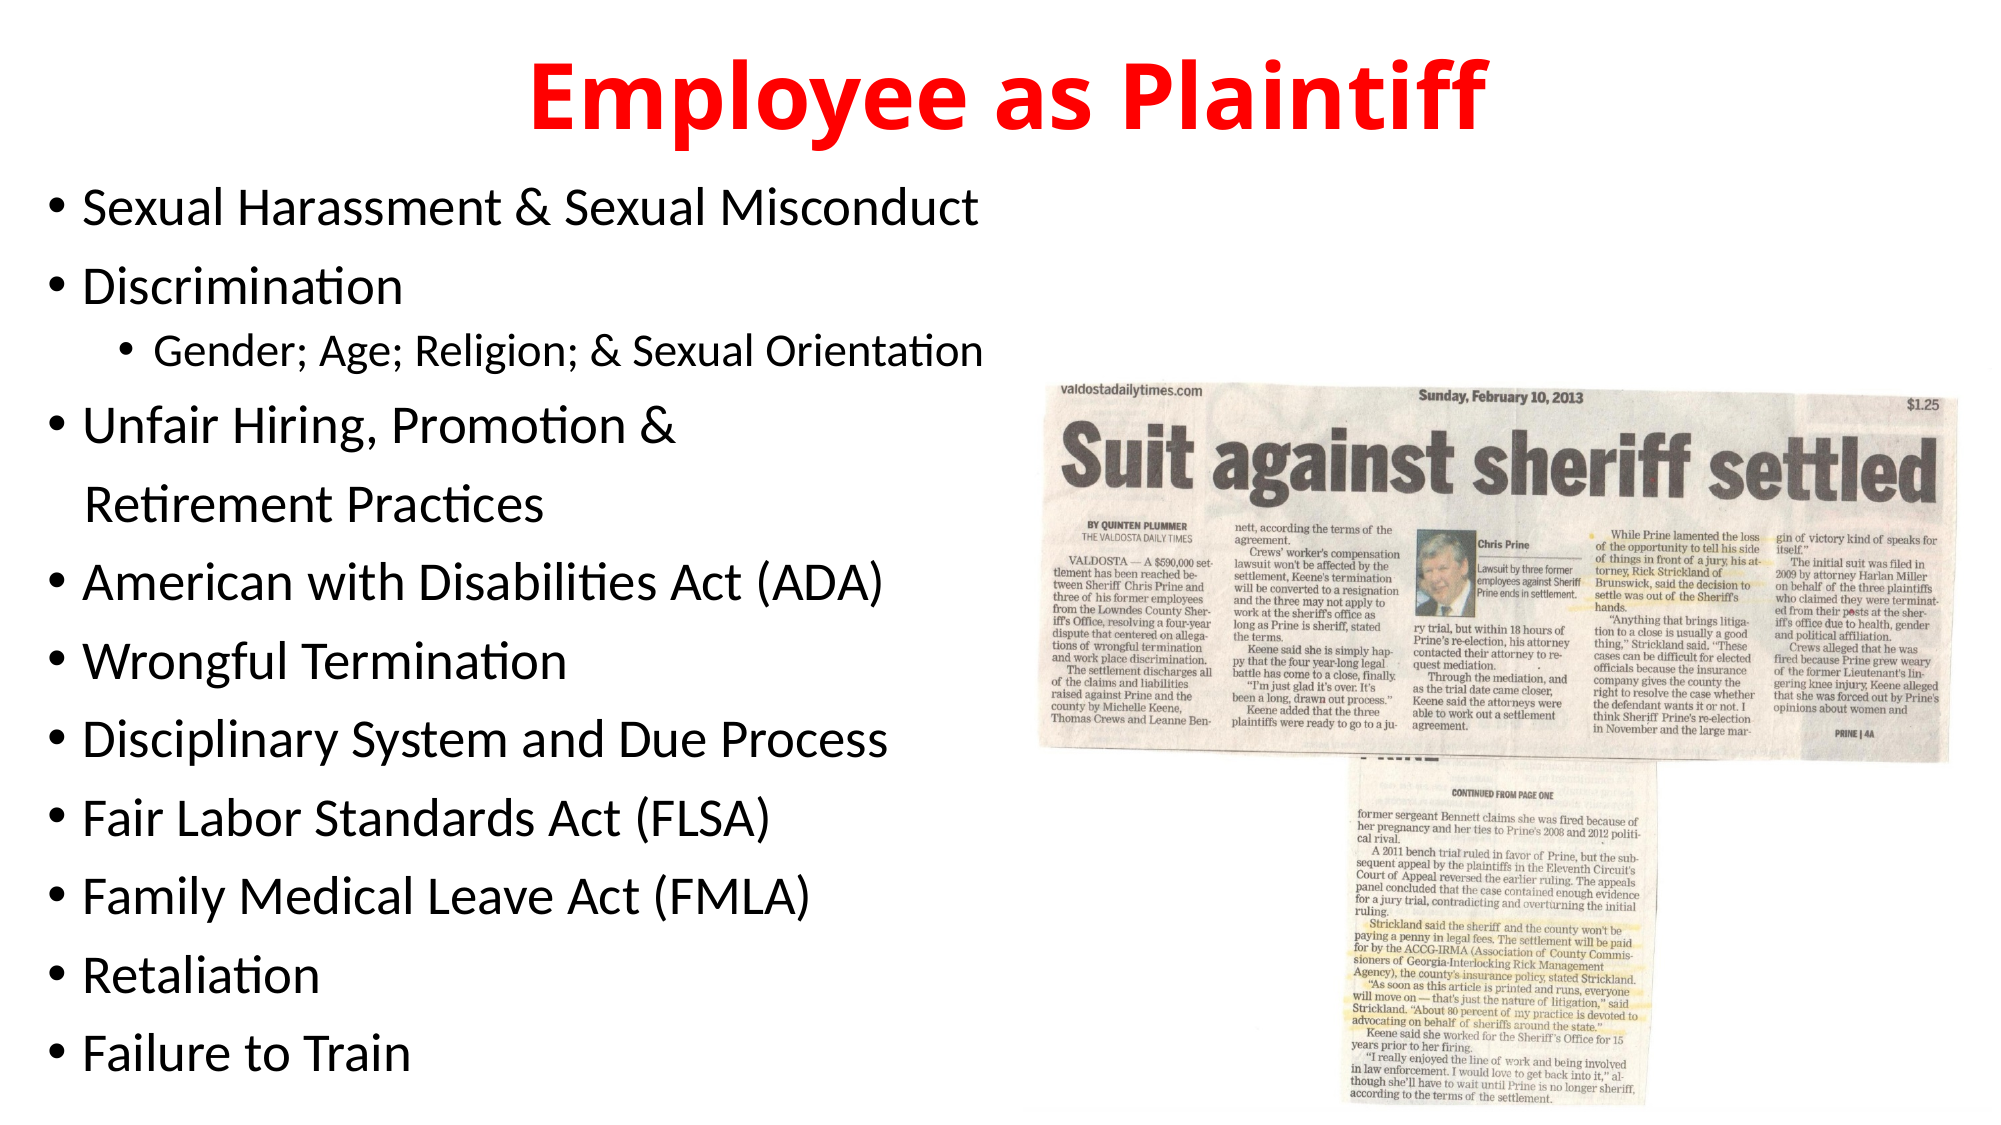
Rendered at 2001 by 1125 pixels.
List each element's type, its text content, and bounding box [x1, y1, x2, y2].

list Sexual Harassment & Sexual Misconduct Discrimination Gender; Age; Religion; & Sexual Orientation Unfair Hiring, Promotion & Retirement Practices American with Disabilities Act (ADA) Wrongful Termination Disciplinary System and Due Process Fair Labor Standards Act (FLSA) Family Medical Leave Act (FMLA) Retaliation Failure to Train [32, 171, 1982, 1097]
title Employee as Plaintiff [32, 28, 1982, 171]
picture [1023, 368, 1992, 1112]
